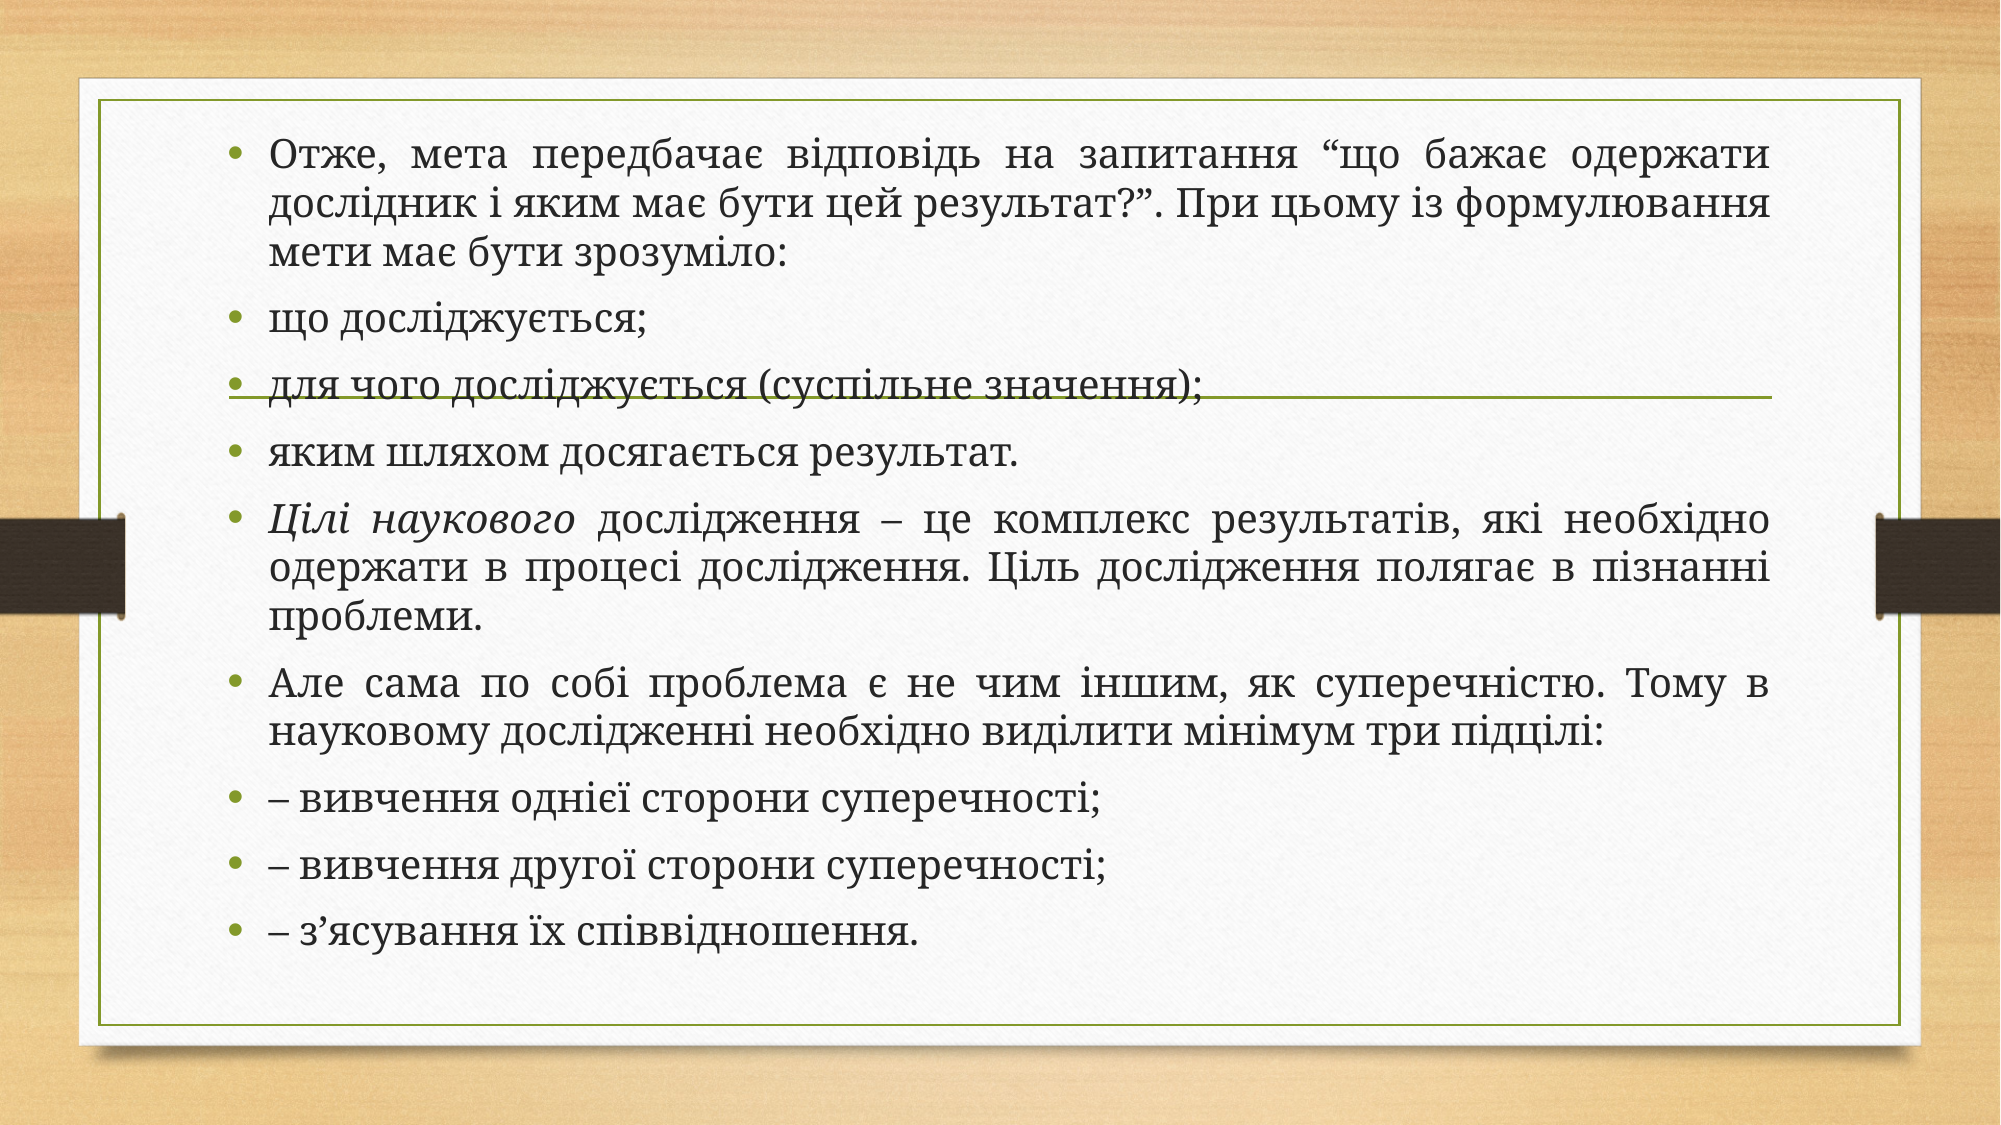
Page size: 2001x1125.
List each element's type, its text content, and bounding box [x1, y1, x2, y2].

picture [0, 0, 2001, 1125]
list Отже, мета передбачає відповідь на запитання “що бажає одержати дослідник і яким має бути цей результат?”. При цьому із формулювання мети має бути зрозуміло: що досліджується; для чого досліджується (суспільне значення); яким шляхом досягається результат. Цілі наукового дослідження – це комплекс результатів, які необхідно одержати в процесі дослідження. Ціль дослідження полягає в пізнанні проблеми. Але сама по собі проблема є не чим іншим, як суперечністю. Тому в науковому дослідженні необхідно виділити мінімум три підцілі: – вивчення однієї сторони суперечності; – вивчення другої сторони суперечності; – з’ясування їх співвідношення. [212, 120, 1788, 964]
